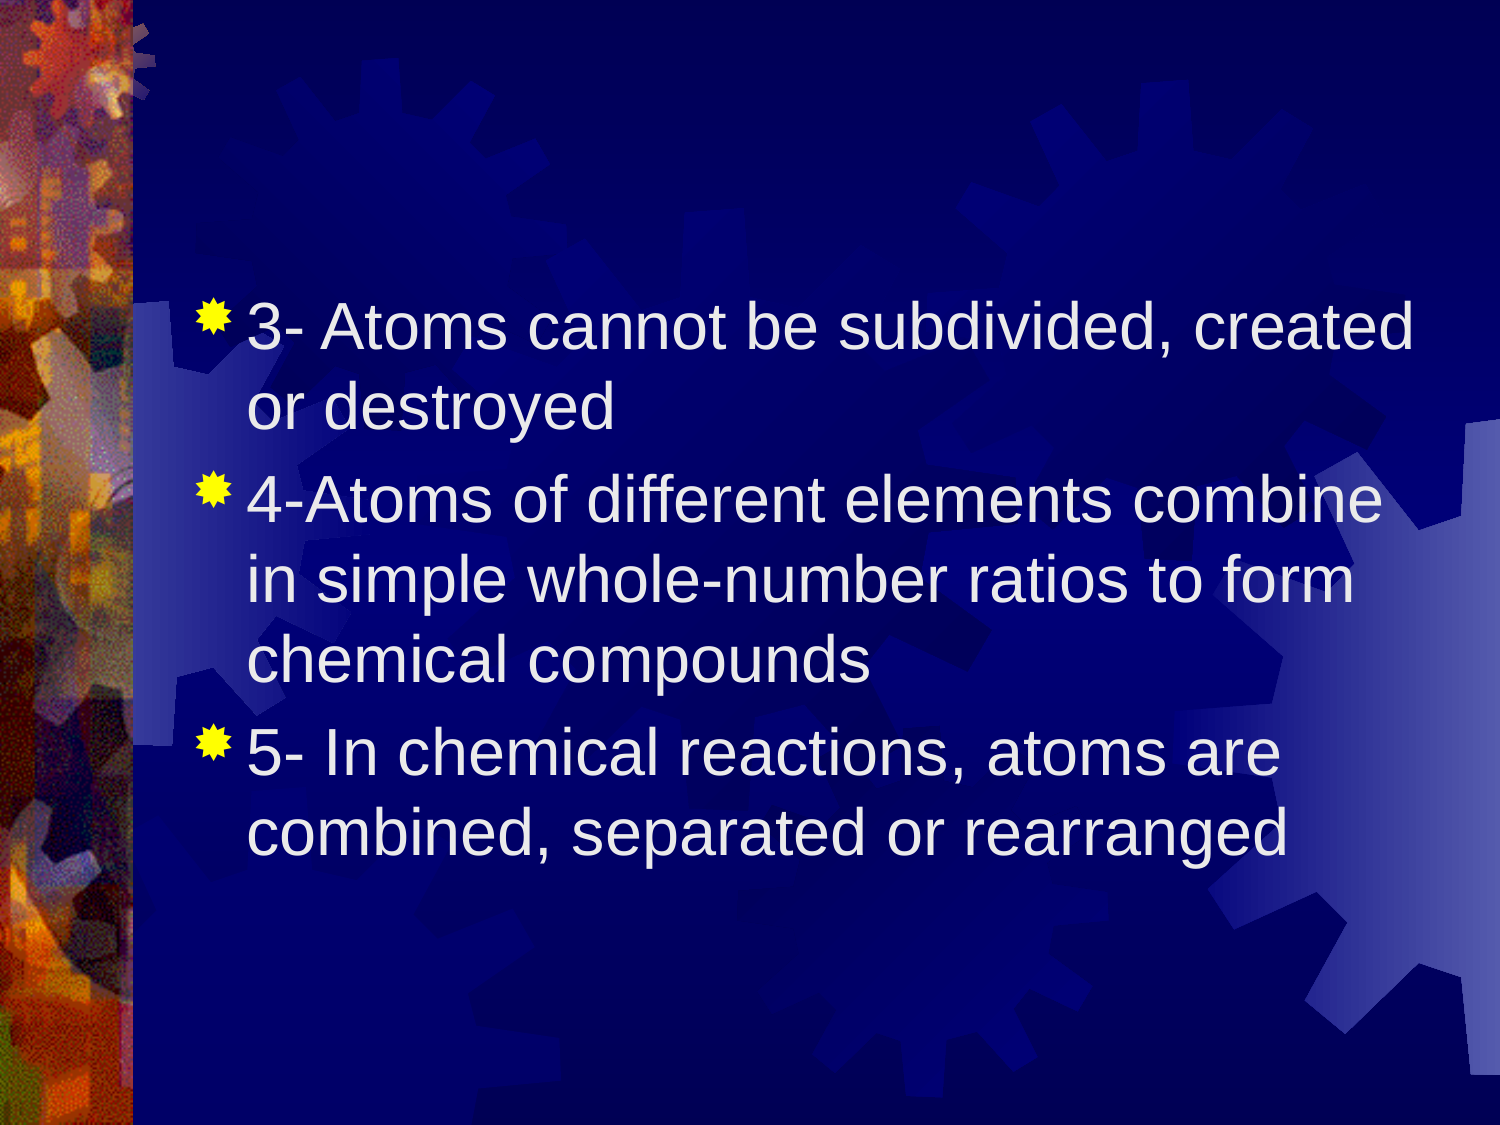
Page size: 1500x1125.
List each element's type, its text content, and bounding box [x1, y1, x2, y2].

picture [0, 0, 133, 1125]
list 3- Atoms cannot be subdivided, created or destroyed 4-Atoms of different elements combine in simple whole-number ratios to form chemical compounds 5- In chemical reactions, atoms are combined, separated or rearranged [174, 274, 1451, 951]
